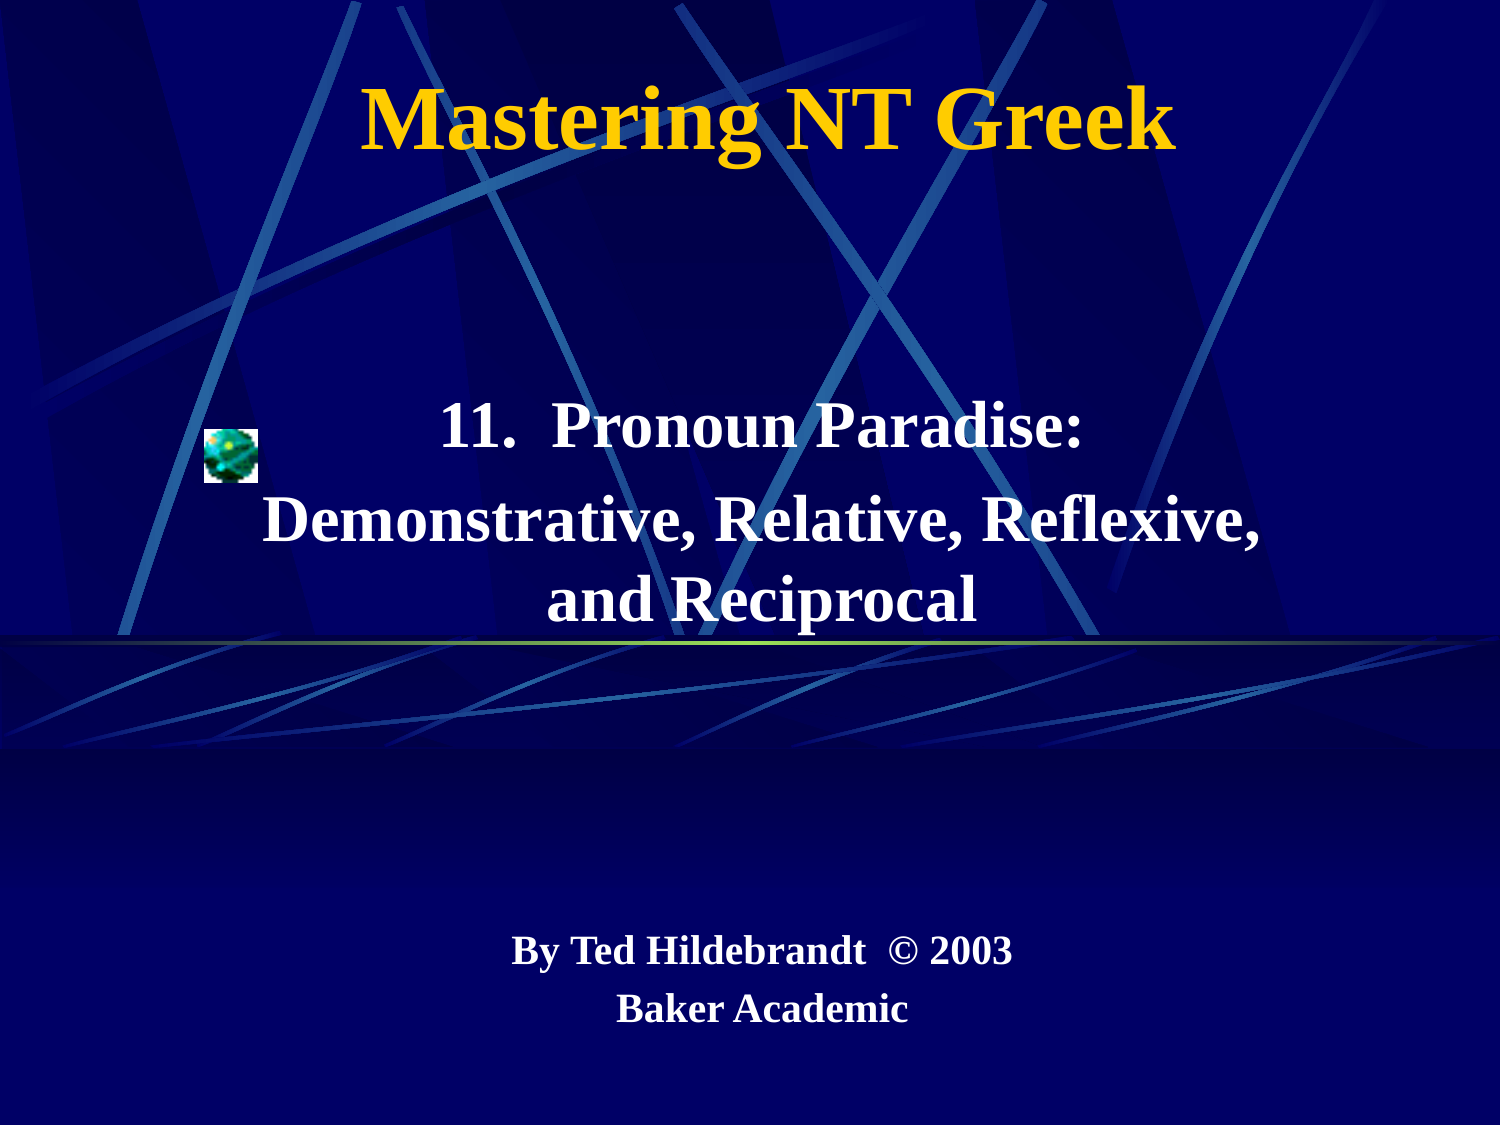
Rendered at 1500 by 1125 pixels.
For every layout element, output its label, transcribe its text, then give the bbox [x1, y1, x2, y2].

subtitle 11. Pronoun Paradise: Demonstrative, Relative, Reflexive, and Reciprocal By Ted Hildebrandt © 2003 Baker Academic [237, 375, 1288, 1038]
picture [204, 429, 237, 483]
title Mastering NT Greek [174, 37, 1363, 188]
